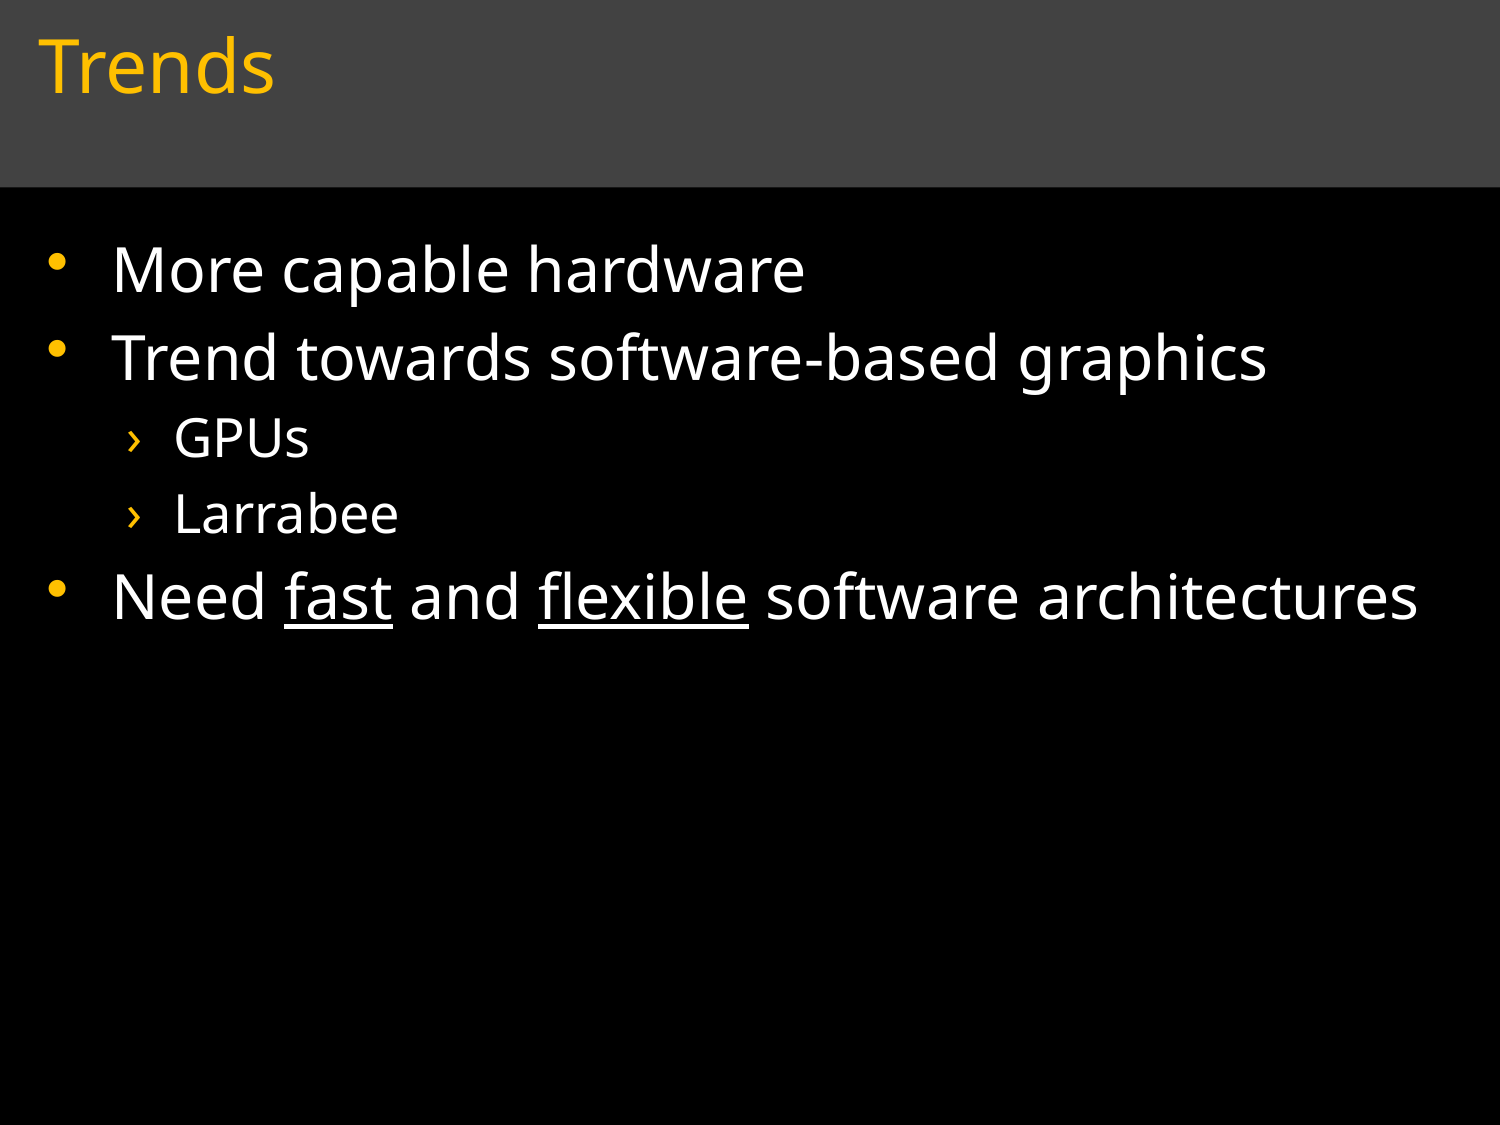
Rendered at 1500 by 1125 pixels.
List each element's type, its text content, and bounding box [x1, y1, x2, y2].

list More capable hardware Trend towards software-based graphics GPUs Larrabee Need fast and flexible software architectures [23, 222, 1477, 1102]
title Trends [23, 9, 1482, 118]
